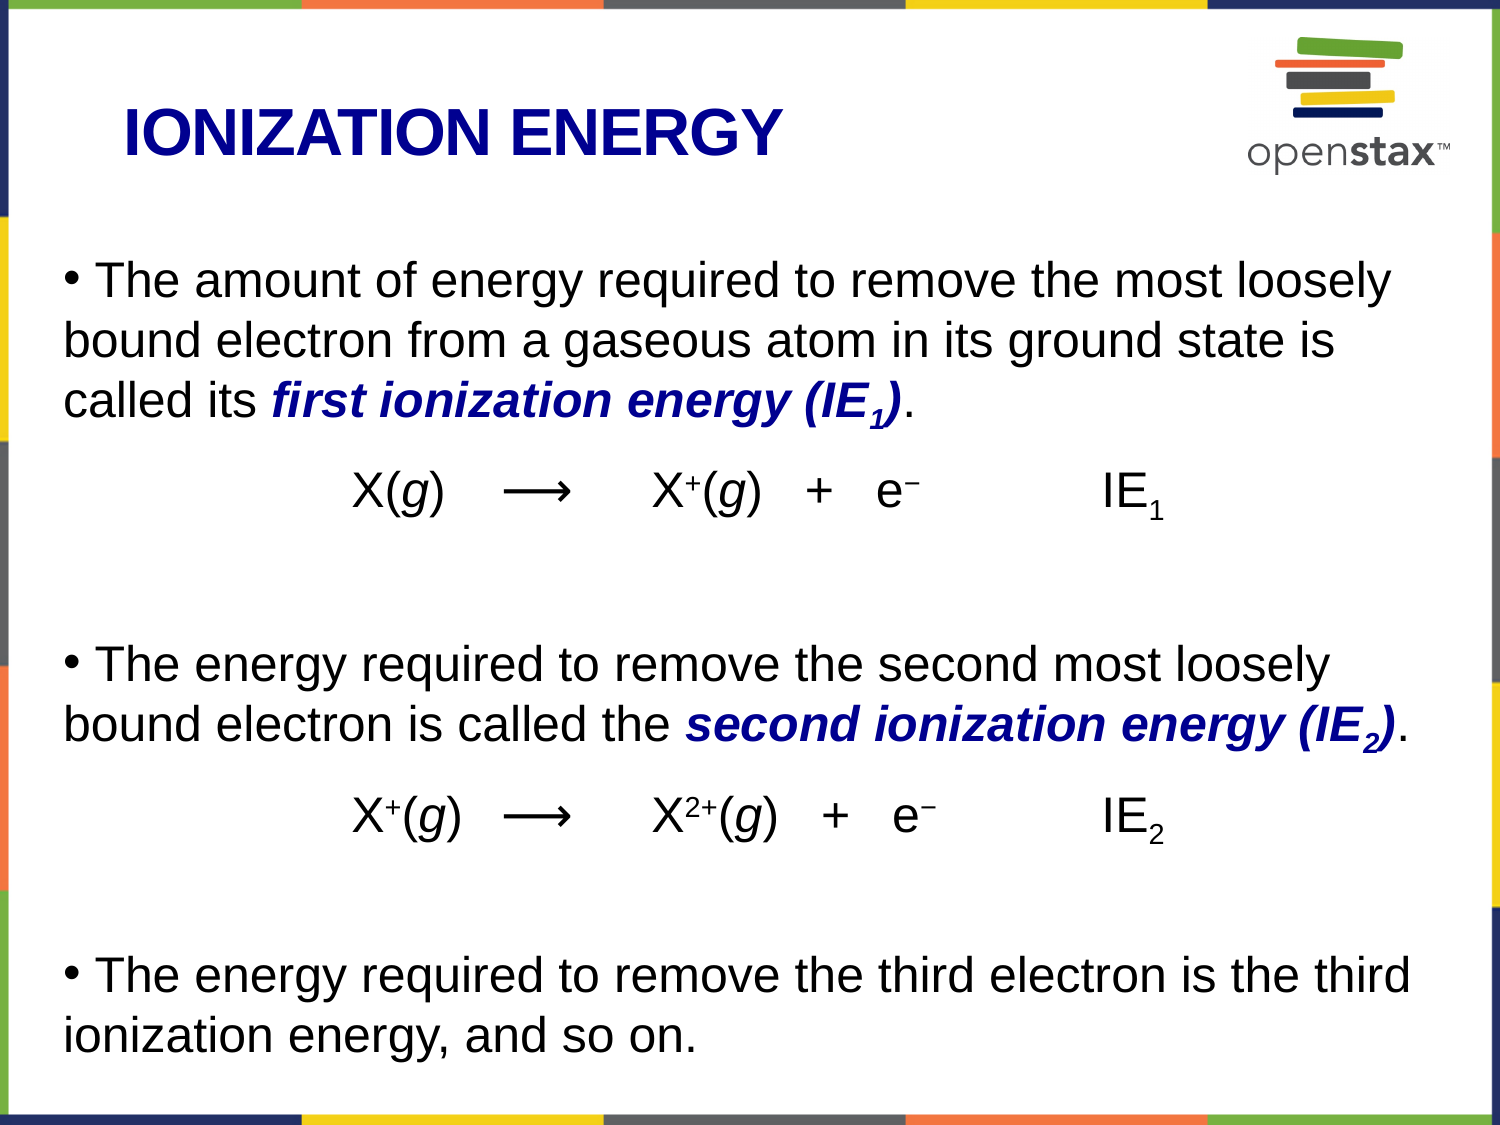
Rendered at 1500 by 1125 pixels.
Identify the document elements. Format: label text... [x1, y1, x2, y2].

picture [0, 0, 1500, 1125]
title ionization energy [108, 93, 1184, 157]
list The amount of energy required to remove the most loosely bound electron from a gaseous atom in its ground state is called its first ionization energy (IE1). X(g) ⟶ X+(g) + e− IE1 The energy required to remove the second most loosely bound electron is called the second ionization energy (IE2). X+(g) ⟶ X2+(g) + e− IE2 The energy required to remove the third electron is the third ionization energy, and so on. [48, 157, 1469, 1125]
